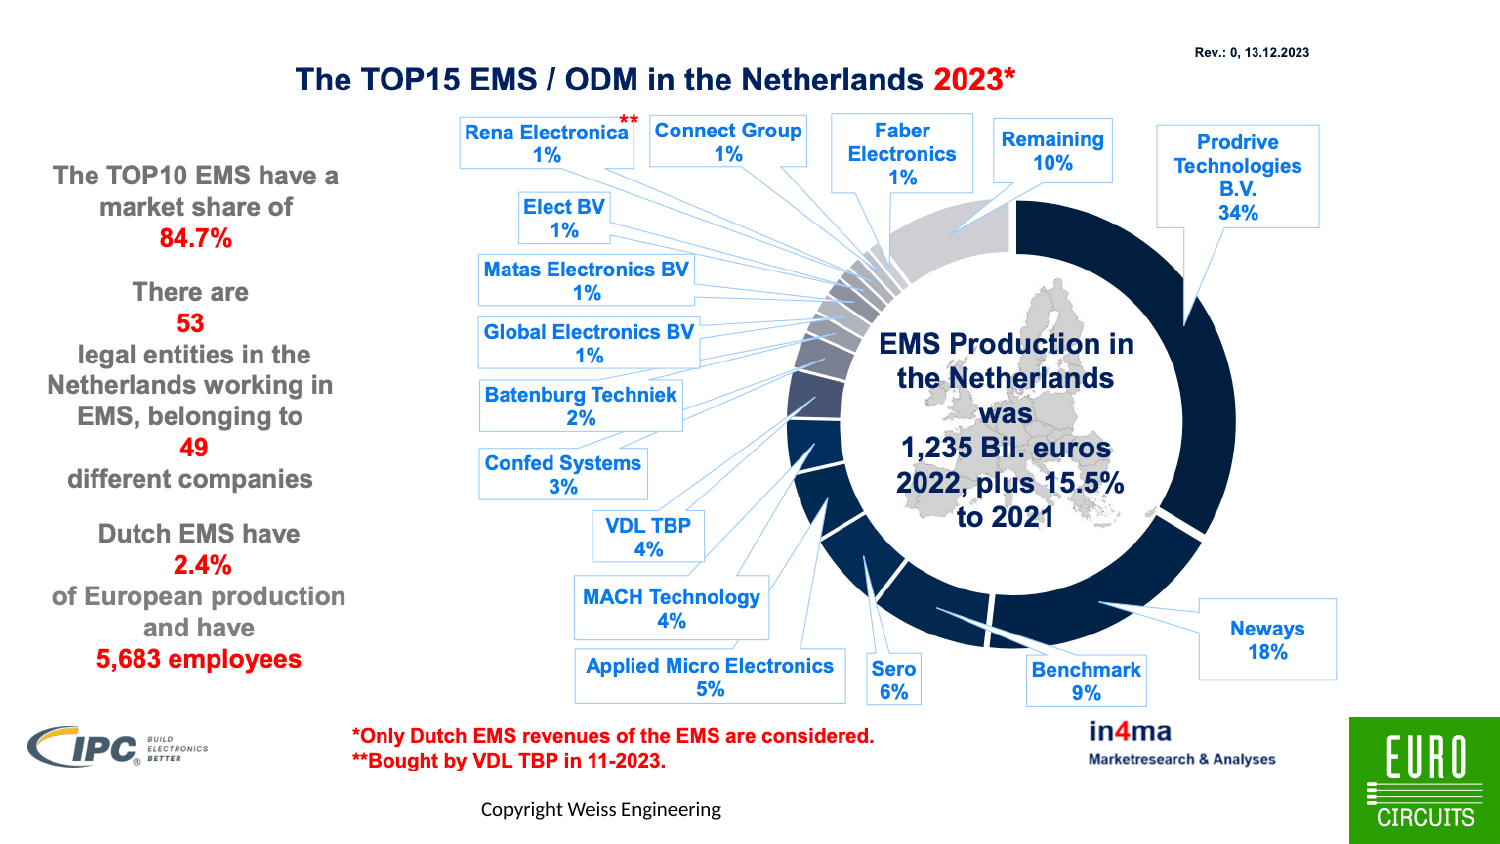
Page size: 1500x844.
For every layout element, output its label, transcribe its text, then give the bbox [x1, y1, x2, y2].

text_box Copyright Weiss Engineering [466, 788, 739, 828]
picture [1349, 717, 1500, 844]
picture [11, 43, 1341, 771]
